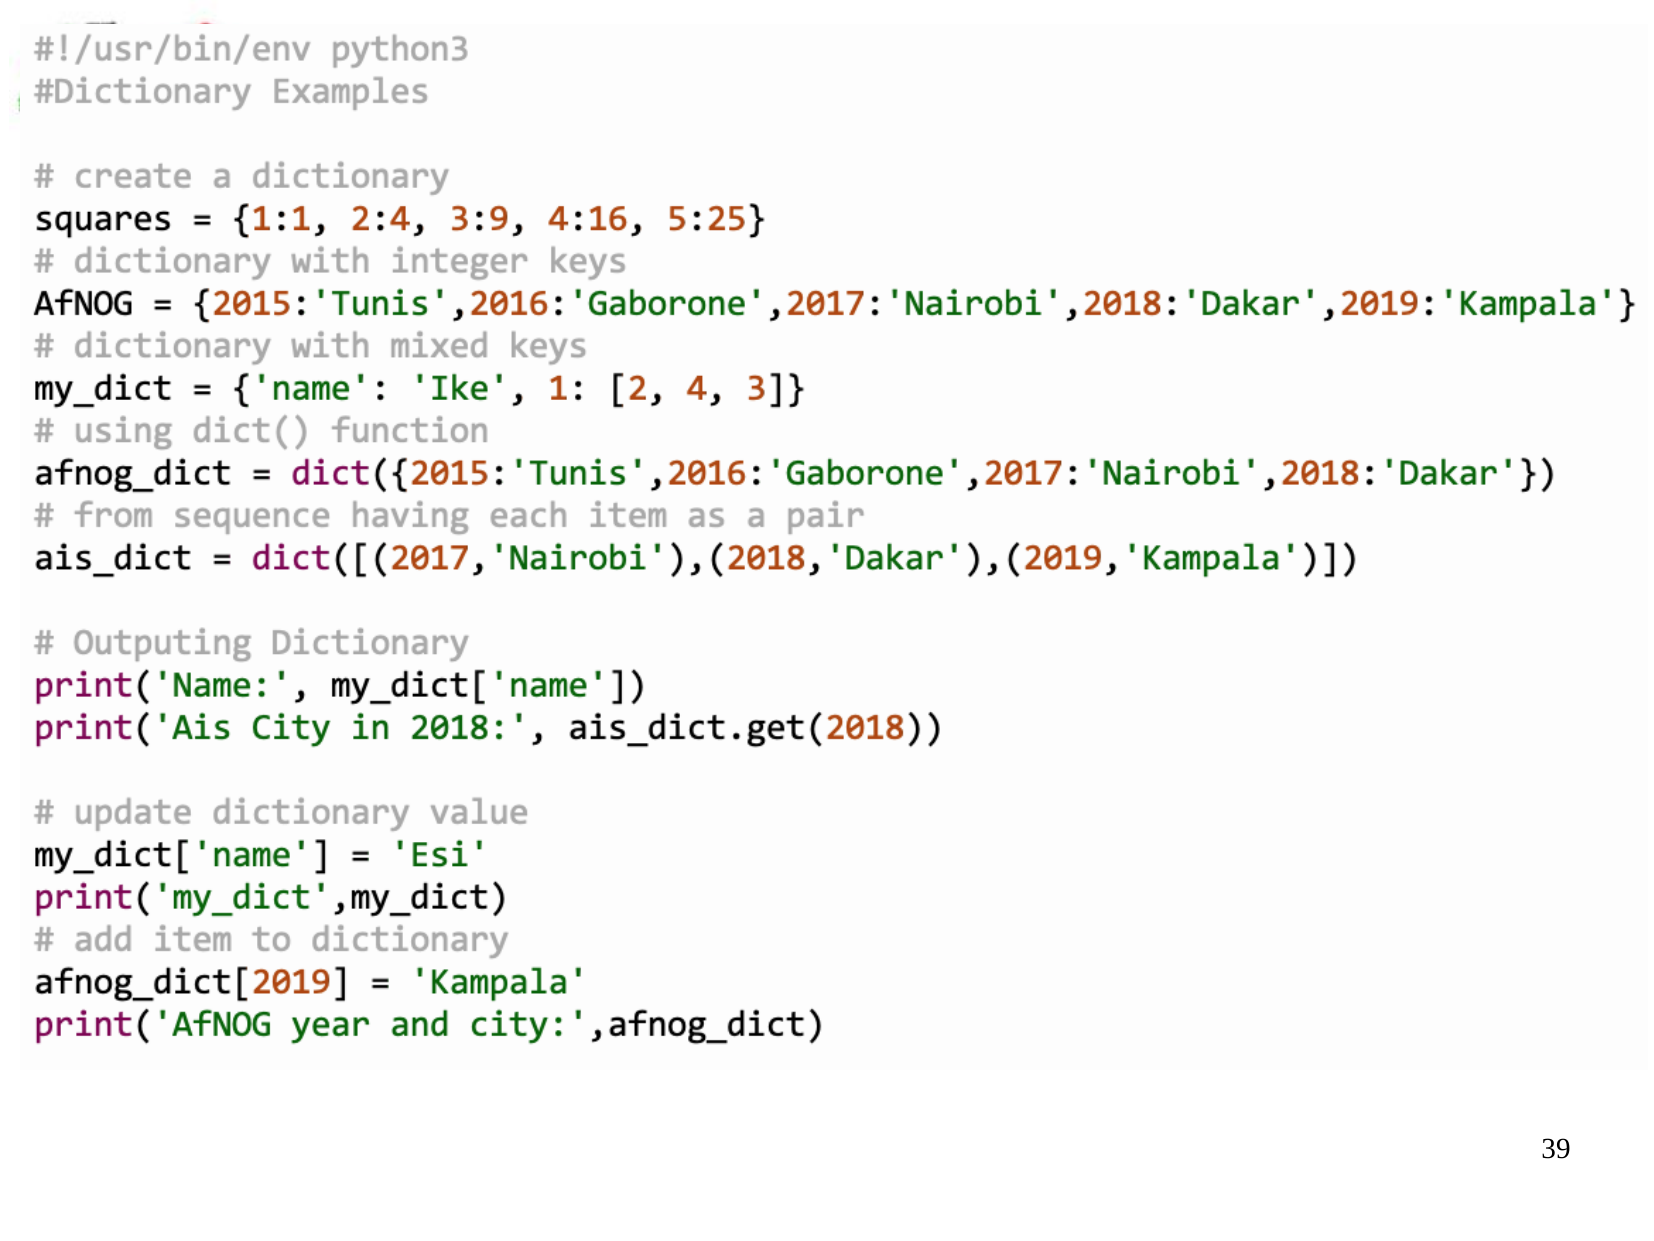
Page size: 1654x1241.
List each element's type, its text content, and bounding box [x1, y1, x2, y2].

picture [9, 0, 1648, 1070]
slide_number 39 [1185, 1129, 1571, 1216]
